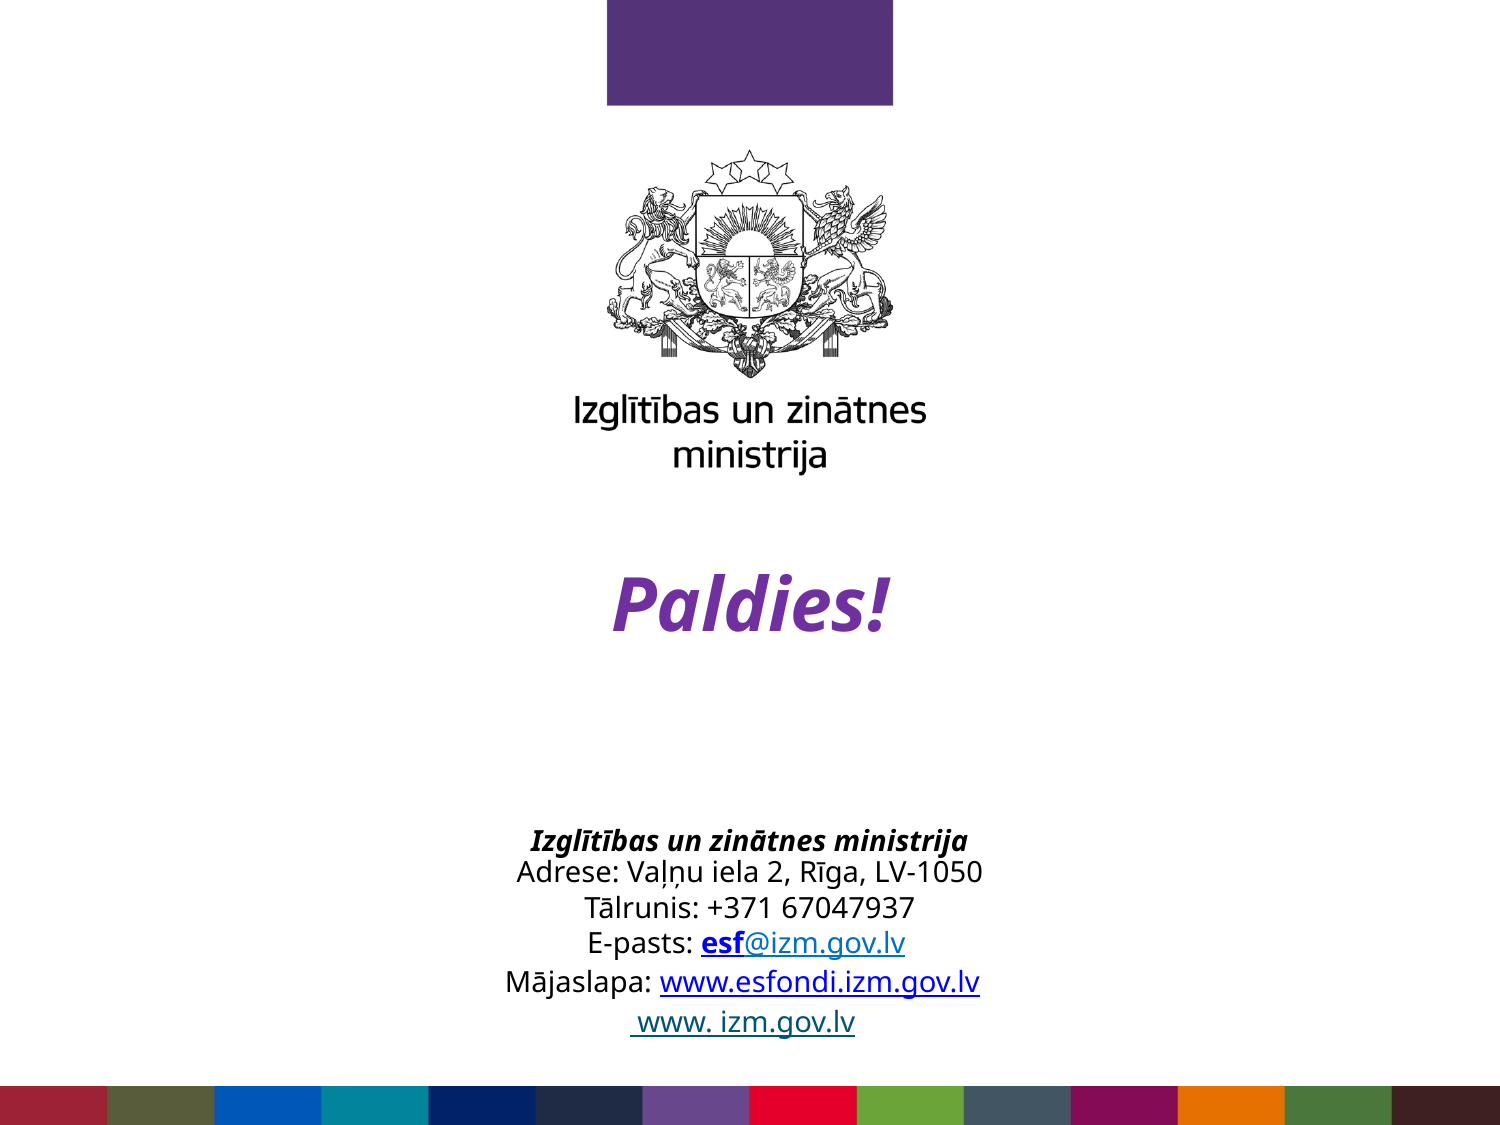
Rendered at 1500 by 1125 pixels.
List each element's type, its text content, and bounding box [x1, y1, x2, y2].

picture [0, 1086, 320, 1125]
list Izglītības un zinātnes ministrija Adrese: Vaļņu iela 2, Rīga, LV-1050 Tālrunis: +371 67047937 E-pasts: esf@izm.gov.lv Mājaslapa: www.esfondi.izm.gov.lv www. izm.gov.lv [112, 818, 1388, 1051]
list Paldies! [112, 548, 1388, 700]
picture [326, 1086, 1500, 1125]
picture [440, 0, 1060, 548]
